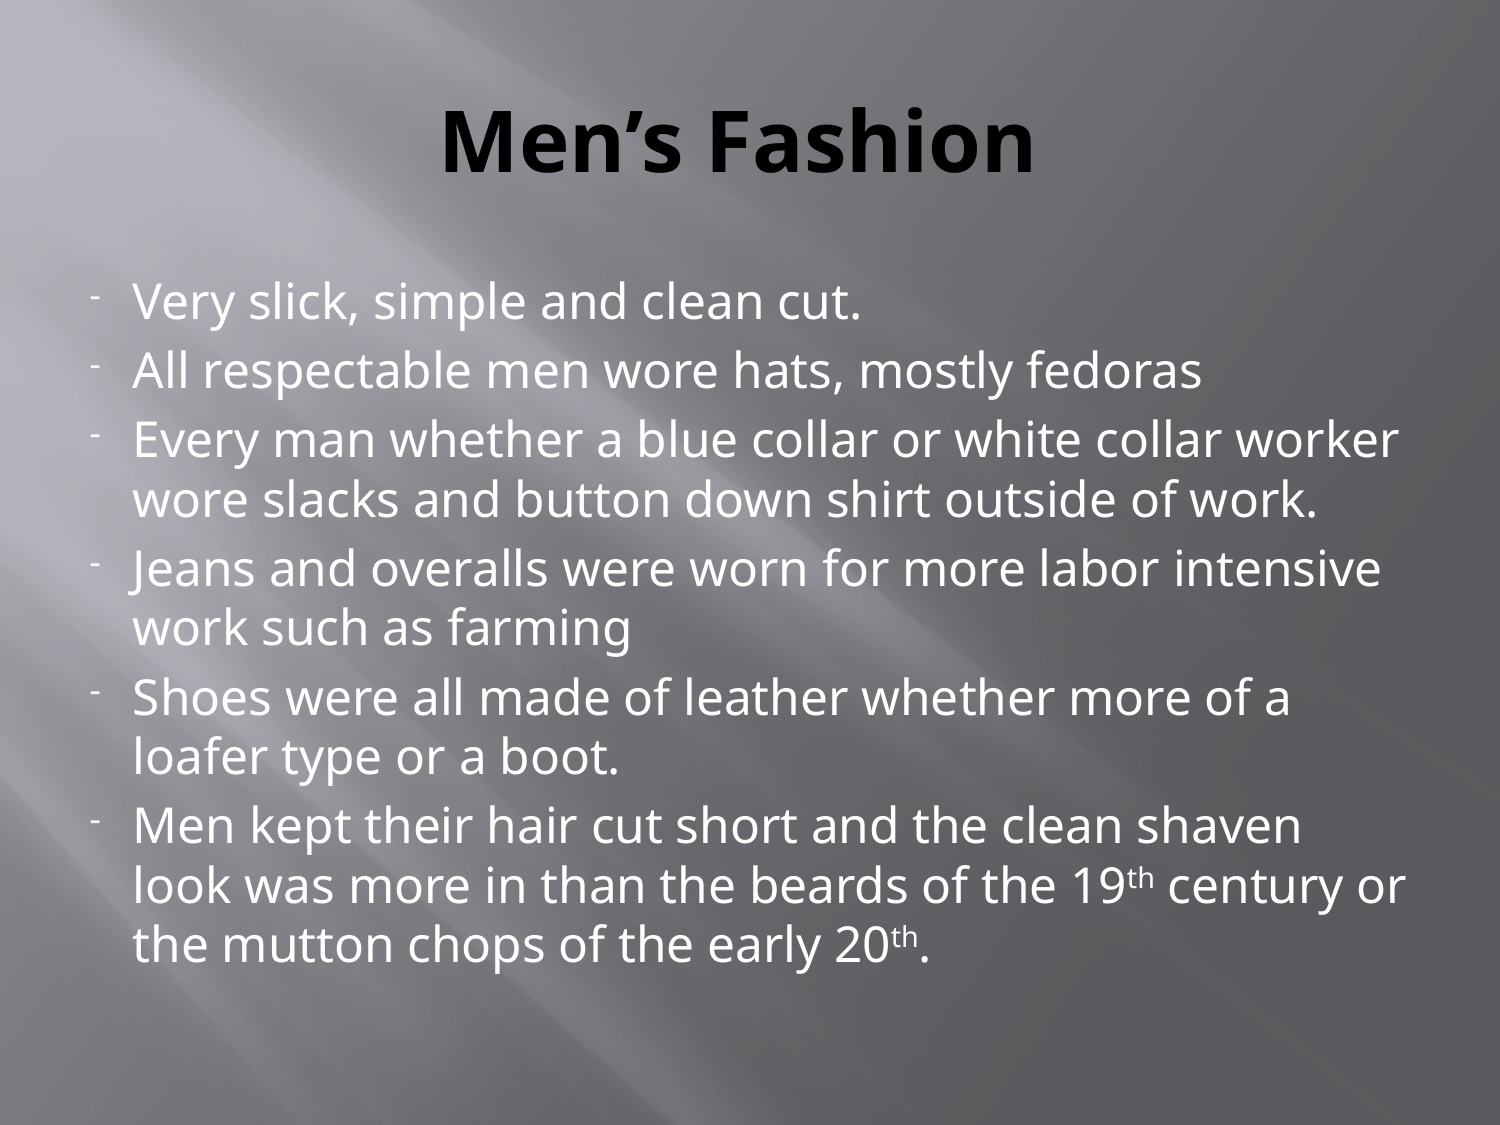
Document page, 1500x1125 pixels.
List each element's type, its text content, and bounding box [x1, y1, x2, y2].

list Very slick, simple and clean cut. All respectable men wore hats, mostly fedoras Every man whether a blue collar or white collar worker wore slacks and button down shirt outside of work. Jeans and overalls were worn for more labor intensive work such as farming Shoes were all made of leather whether more of a loafer type or a boot. Men kept their hair cut short and the clean shaven look was more in than the beards of the 19th century or the mutton chops of the early 20th. [75, 262, 1425, 1035]
title Men’s Fashion [75, 45, 1425, 233]
